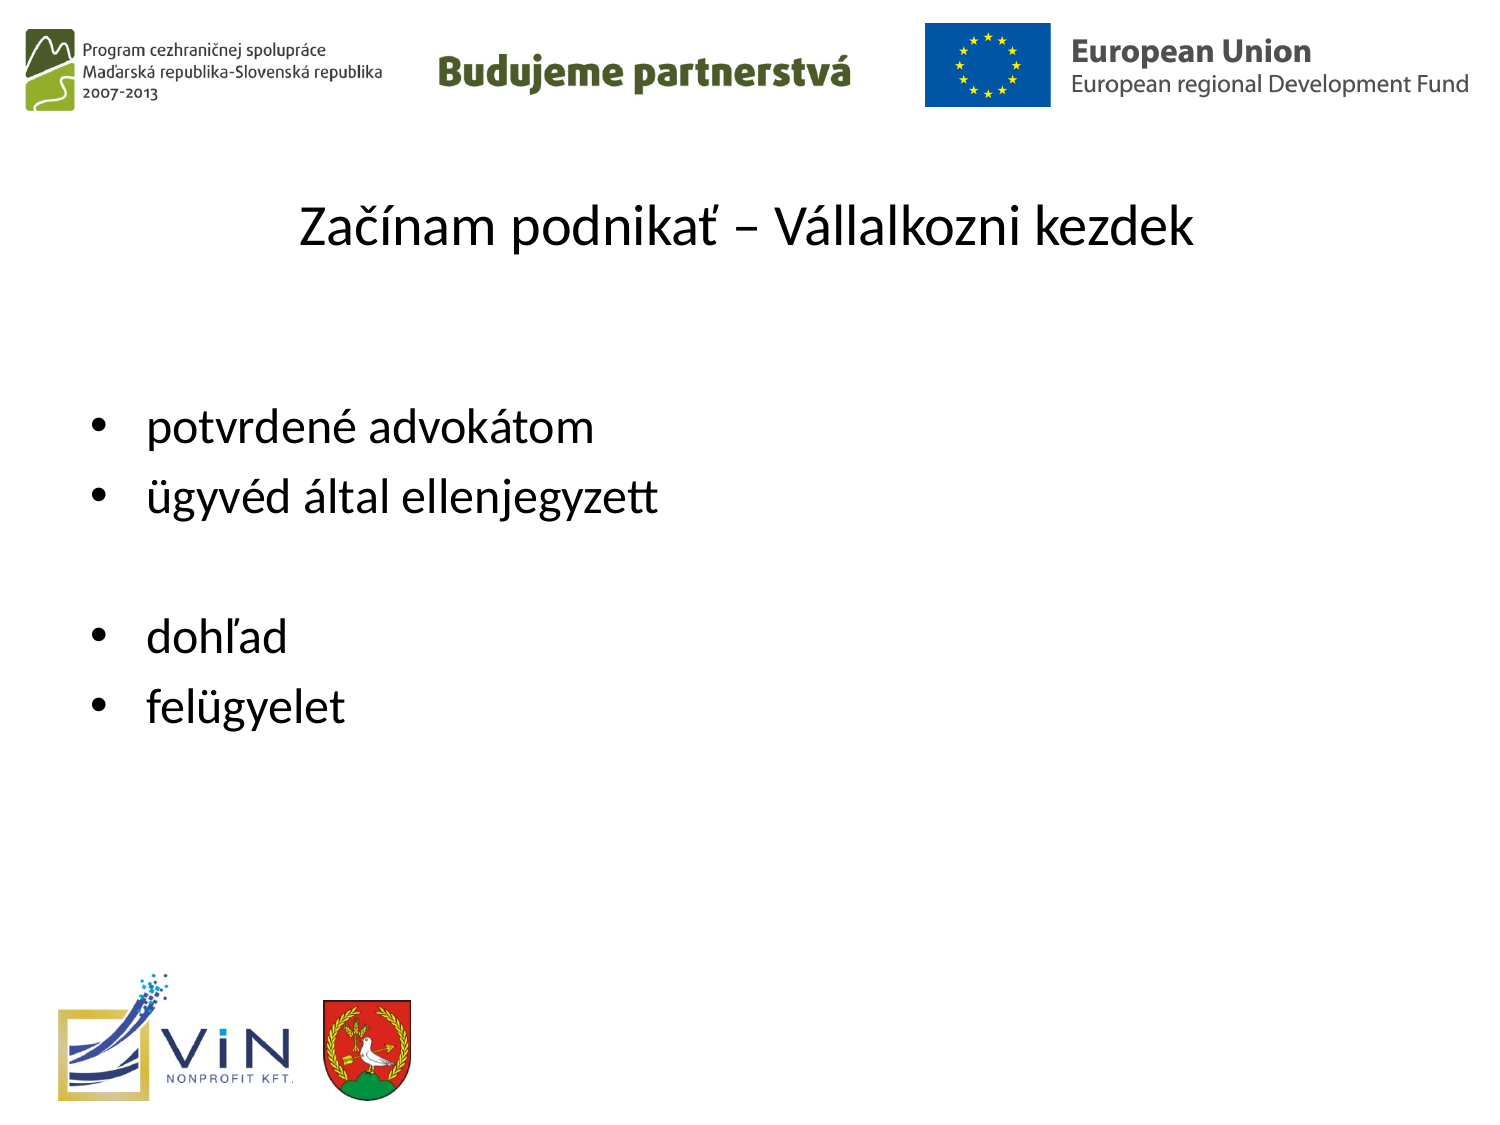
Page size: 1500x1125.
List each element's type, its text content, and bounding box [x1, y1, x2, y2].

title Začínam podnikať – Vállalkozni kezdek [70, 164, 1425, 282]
picture [34, 972, 294, 1102]
list potvrdené advokátom ügyvéd által ellenjegyzett dohľad felügyelet [75, 316, 1425, 961]
picture [925, 23, 1468, 109]
picture [23, 29, 399, 120]
picture [323, 1000, 411, 1102]
picture [409, 36, 890, 108]
